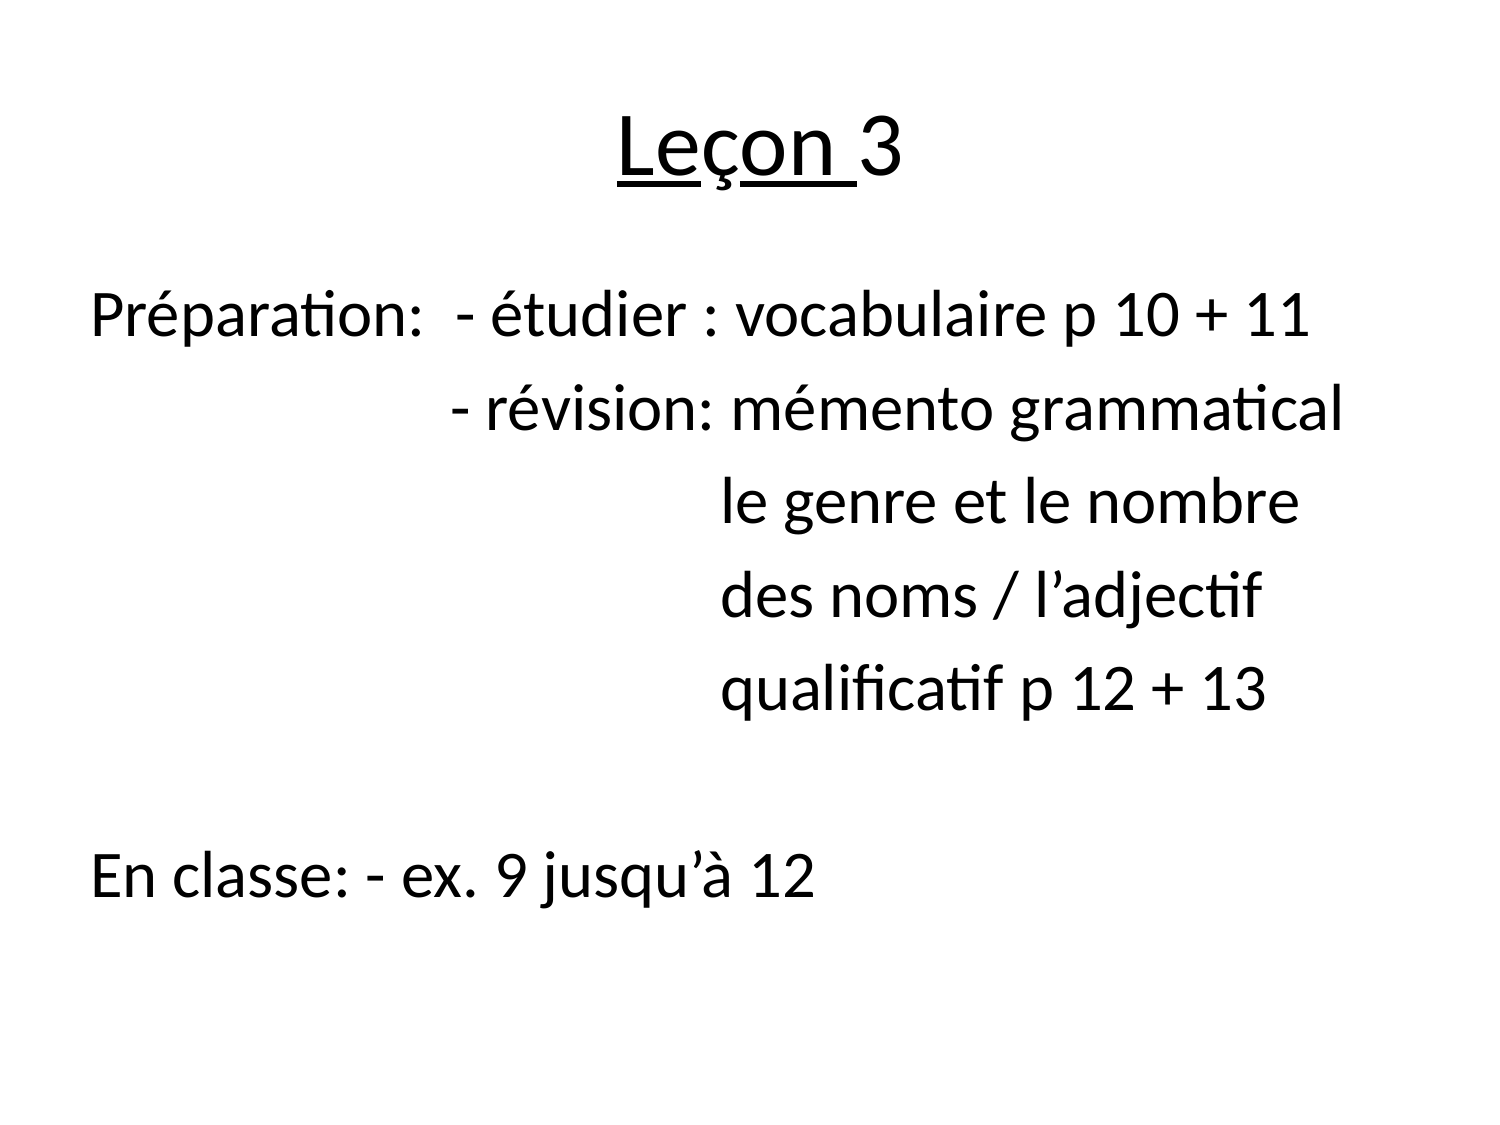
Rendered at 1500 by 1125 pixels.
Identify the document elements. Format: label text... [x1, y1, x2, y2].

list Préparation: - étudier : vocabulaire p 10 + 11 - révision: mémento grammatical le genre et le nombre des noms / l’adjectif qualificatif p 12 + 13 En classe: - ex. 9 jusqu’à 12 [75, 262, 1425, 1005]
title Leçon 3 [75, 45, 1425, 233]
